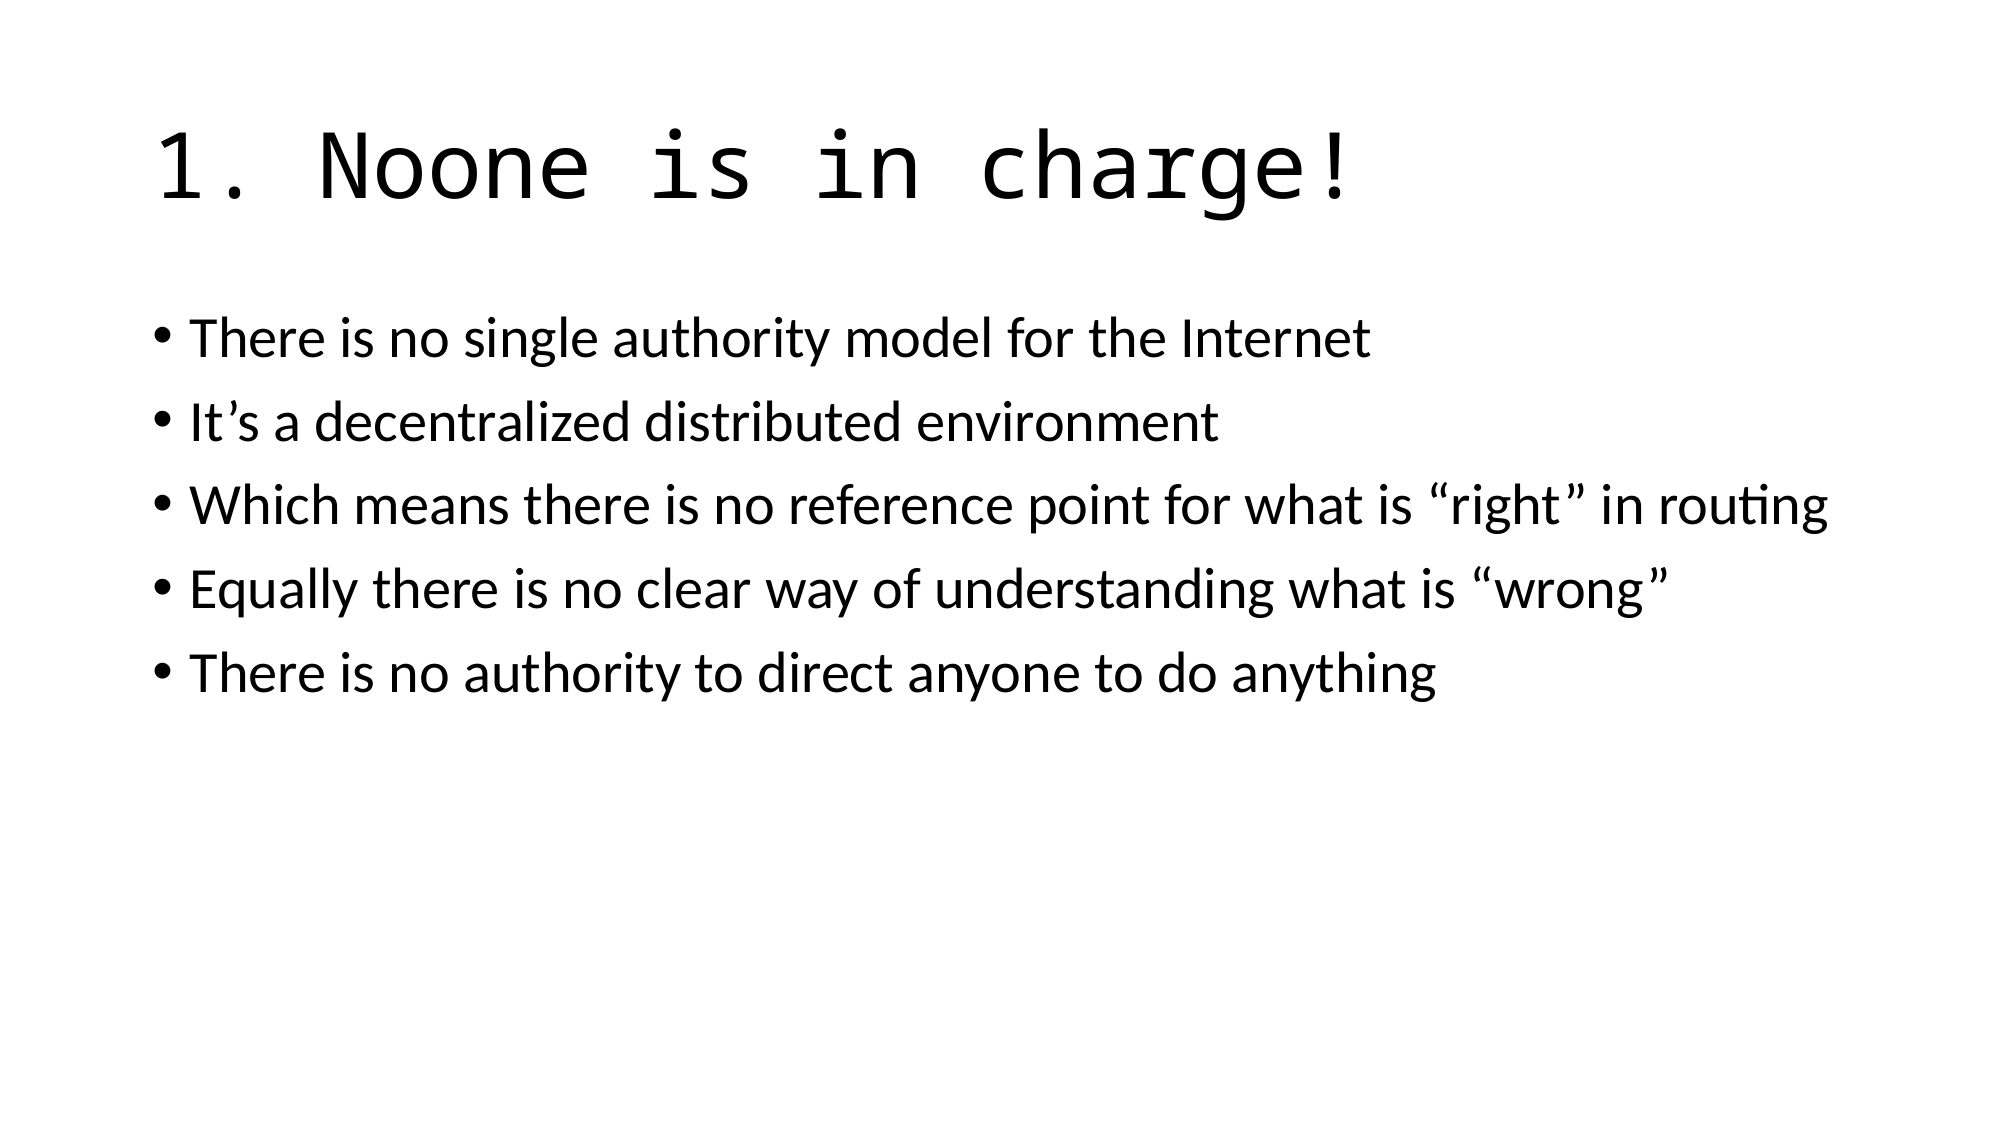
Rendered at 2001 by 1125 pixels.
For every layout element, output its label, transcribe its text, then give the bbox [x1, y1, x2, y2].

title 1. Noone is in charge! [137, 59, 1863, 278]
list There is no single authority model for the Internet It’s a decentralized distributed environment Which means there is no reference point for what is “right” in routing Equally there is no clear way of understanding what is “wrong” There is no authority to direct anyone to do anything [137, 299, 1863, 1014]
